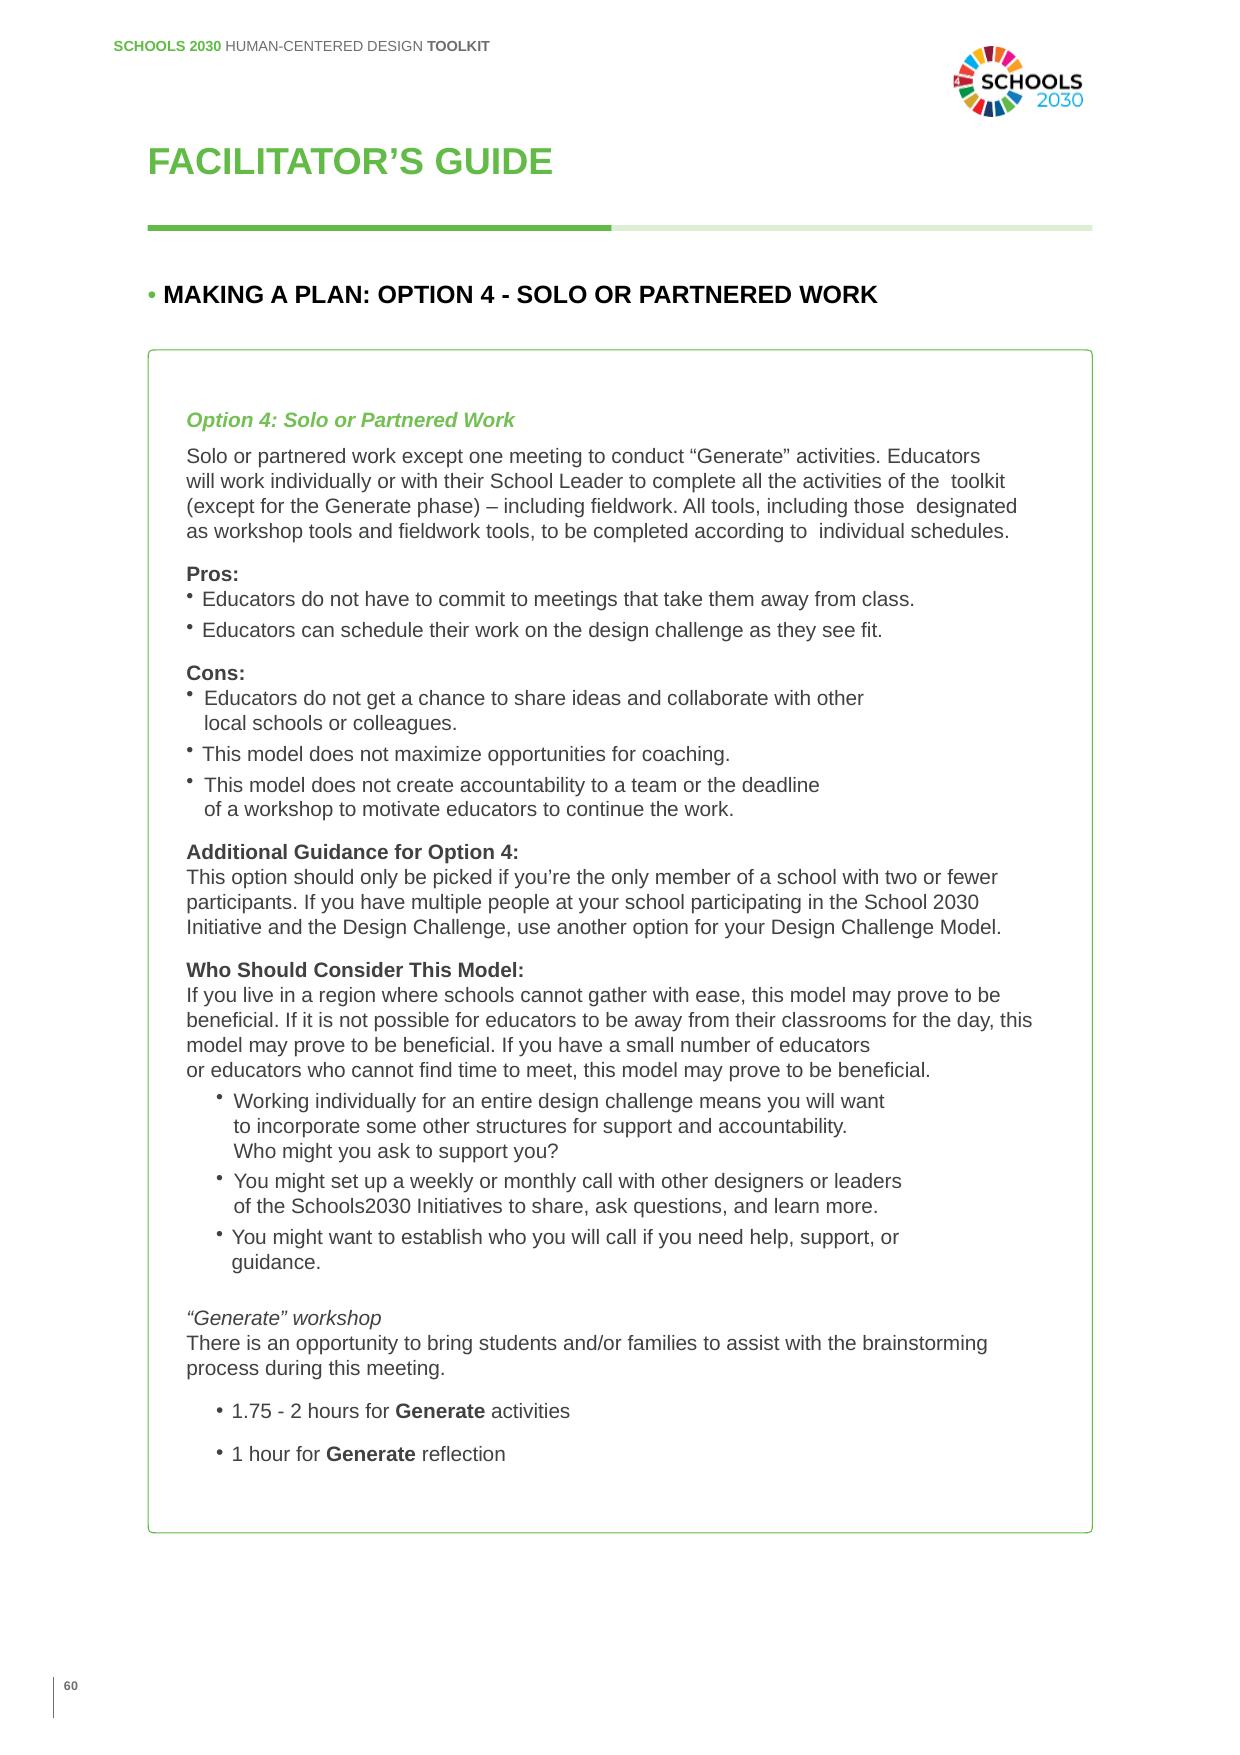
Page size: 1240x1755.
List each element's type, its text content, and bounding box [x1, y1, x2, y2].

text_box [147, 224, 1093, 232]
text_box SCHOOLS 2030 HUMAN-CENTERED DESIGN TOOLKIT [111, 34, 547, 54]
slide_number 60 [57, 1678, 86, 1755]
text_box [148, 349, 1093, 1533]
text_box Option 4: Solo or Partnered Work Solo or partnered work except one meeting to conduct “Generate” activities. Educators will work individually or with their School Leader to complete all the activities of the toolkit (except for the Generate phase) – including fieldwork. All tools, including those designated as workshop tools and fieldwork tools, to be completed according to individual schedules. Pros: Educators do not have to commit to meetings that take them away from class. Educators can schedule their work on the design challenge as they see fit. Cons: Educators do not get a chance to share ideas and collaborate with other local schools or colleagues. This model does not maximize opportunities for coaching. This model does not create accountability to a team or the deadline of a workshop to motivate educators to continue the work. Additional Guidance for Option 4: This option should only be picked if you’re the only member of a school with two or fewer participants. If you have multiple people at your school participating in the School 2030 Initiative and the Design Challenge, use another option for your Design Challenge Model. Who Should Consider This Model: If you live in a region where schools cannot gather with ease, this model may prove to be beneficial. If it is not possible for educators to be away from their classrooms for the day, this model may prove to be beneficial. If you have a small number of educators or educators who cannot find time to meet, this model may prove to be beneficial. Working individually for an entire design challenge means you will want to incorporate some other structures for support and accountability. Who might you ask to support you? You might set up a weekly or monthly call with other designers or leaders of the Schools2030 Initiatives to share, ask questions, and learn more. You might want to establish who you will call if you need help, support, or guidance. “Generate” workshop There is an opportunity to bring students and/or families to assist with the brainstorming process during this meeting. 1.75 - 2 hours for Generate activities 1 hour for Generate reflection [184, 392, 1047, 1466]
text_box • MAKING A PLAN: OPTION 4 - SOLO OR PARTNERED WORK [145, 276, 885, 309]
text_box FACILITATOR’S GUIDE [145, 135, 610, 183]
text_box [953, 46, 1083, 117]
